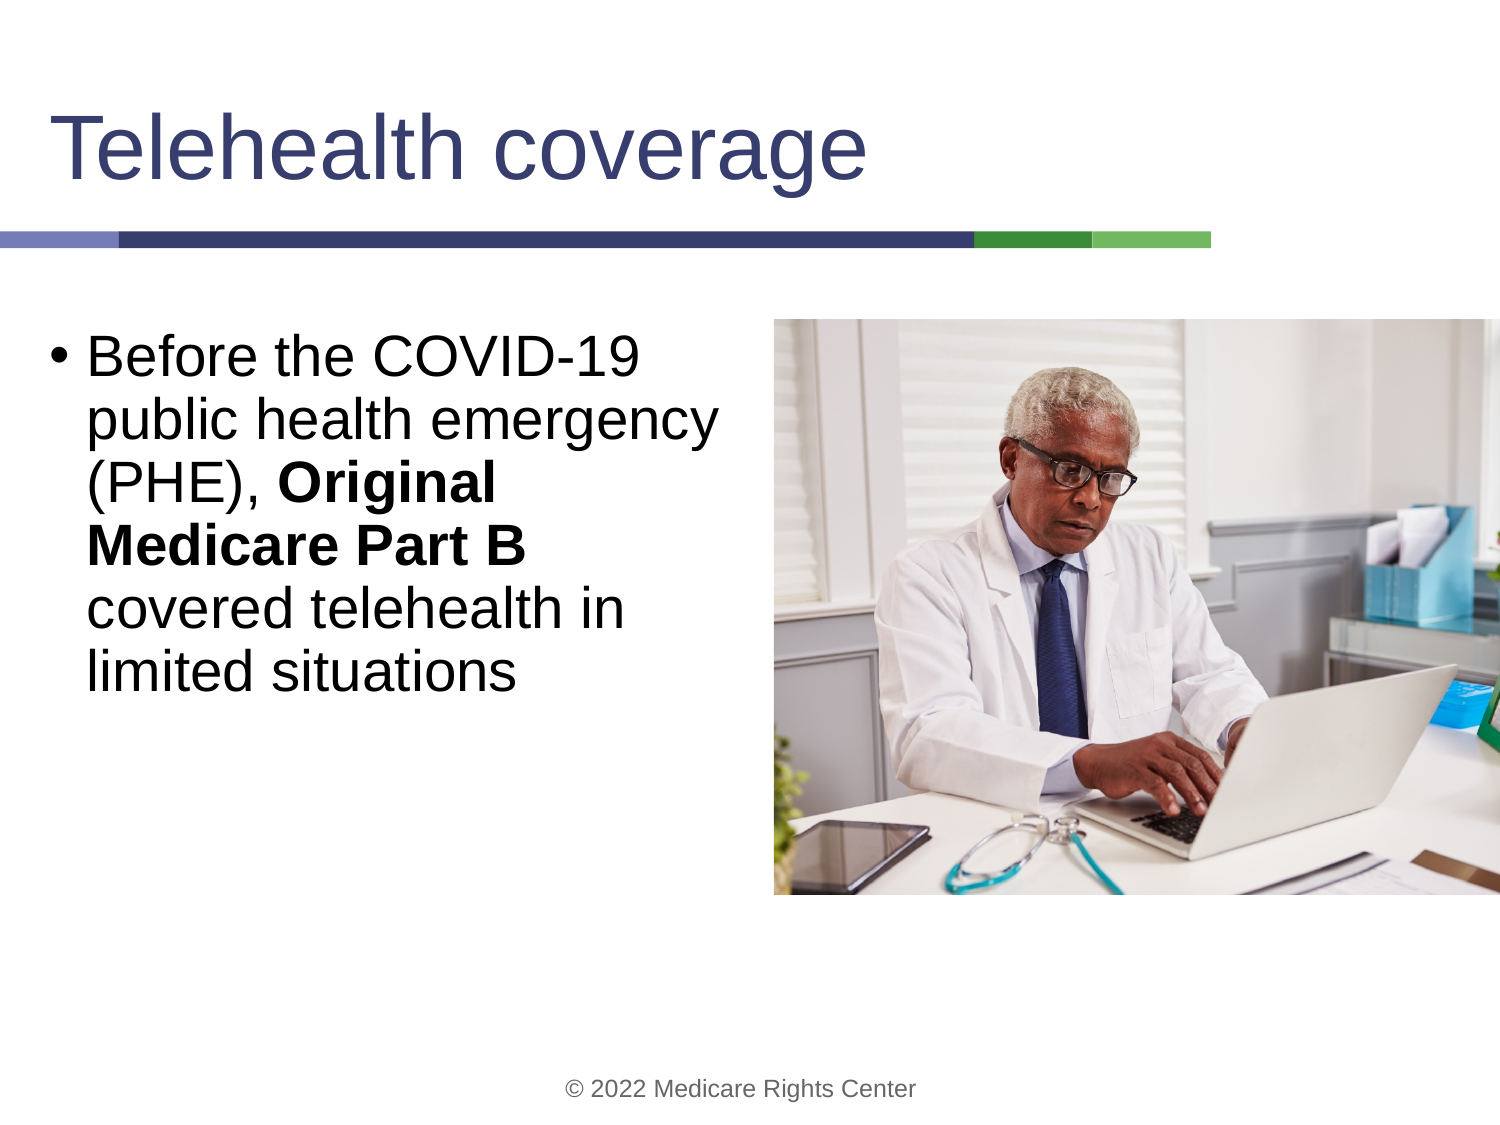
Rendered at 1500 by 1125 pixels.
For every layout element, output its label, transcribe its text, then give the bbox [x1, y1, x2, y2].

title Telehealth coverage [34, 68, 1329, 206]
list Before the COVID-19 public health emergency (PHE), Original Medicare Part B covered telehealth in limited situations [34, 319, 750, 978]
picture [773, 319, 1500, 895]
